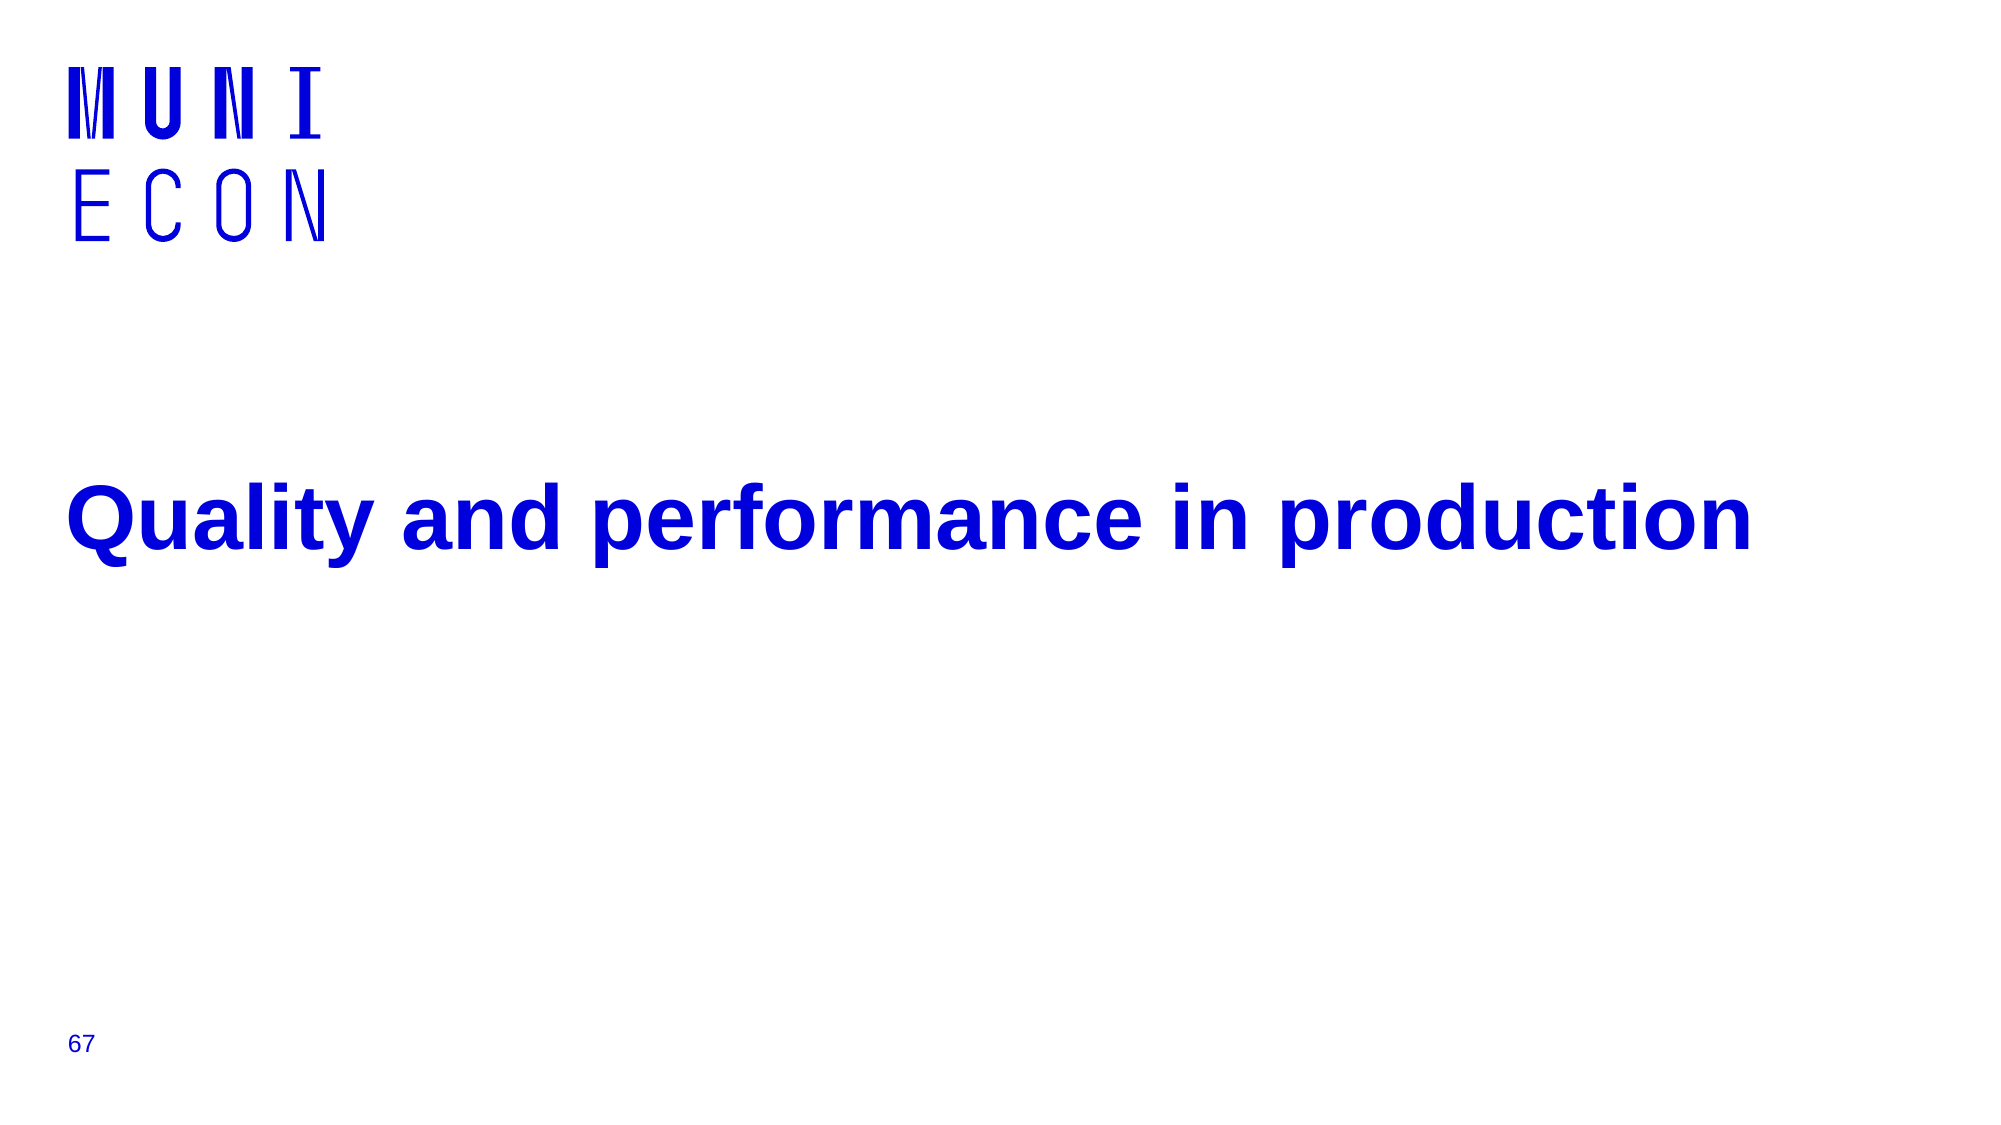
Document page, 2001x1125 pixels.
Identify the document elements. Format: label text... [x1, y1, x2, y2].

title Quality and performance in production [65, 475, 1930, 668]
slide_number 67 [67, 1021, 110, 1063]
